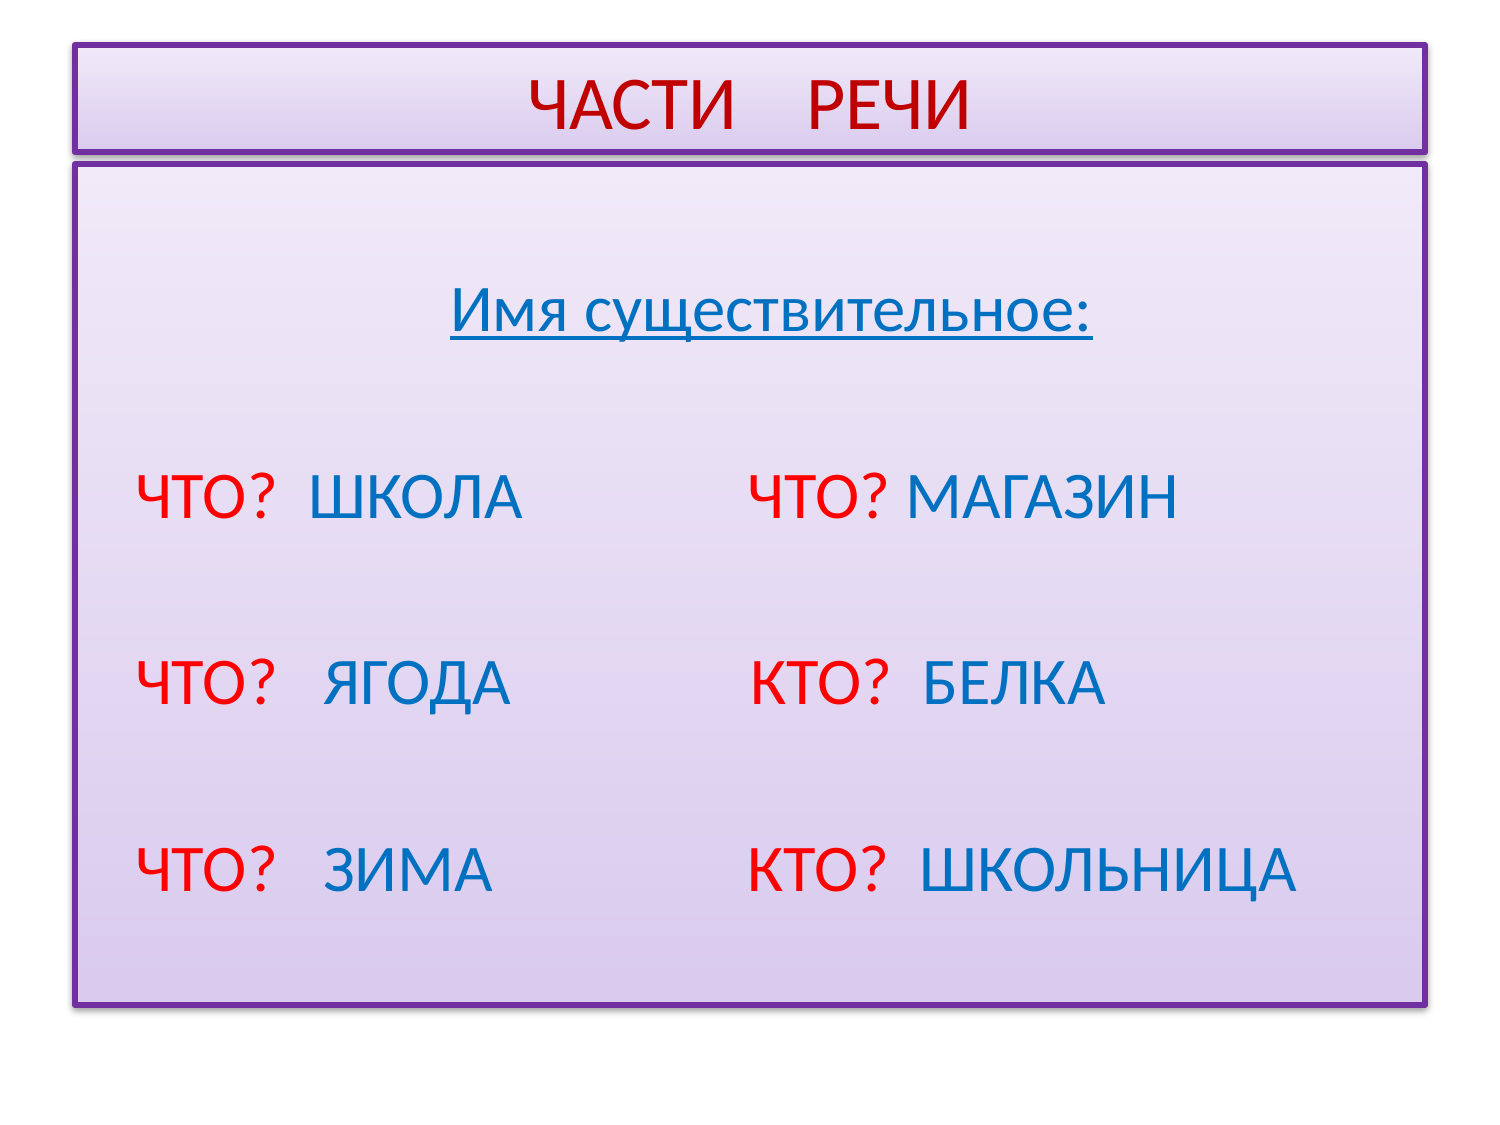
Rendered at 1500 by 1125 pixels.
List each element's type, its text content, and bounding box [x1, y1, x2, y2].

title ЧАСТИ РЕЧИ [74, 44, 1426, 153]
list Имя существительное: ЧТО? ШКОЛА ЧТО? МАГАЗИН ЧТО? ЯГОДА КТО? БЕЛКА ЧТО? ЗИМА КТО? ШКОЛЬНИЦА [74, 163, 1426, 1006]
